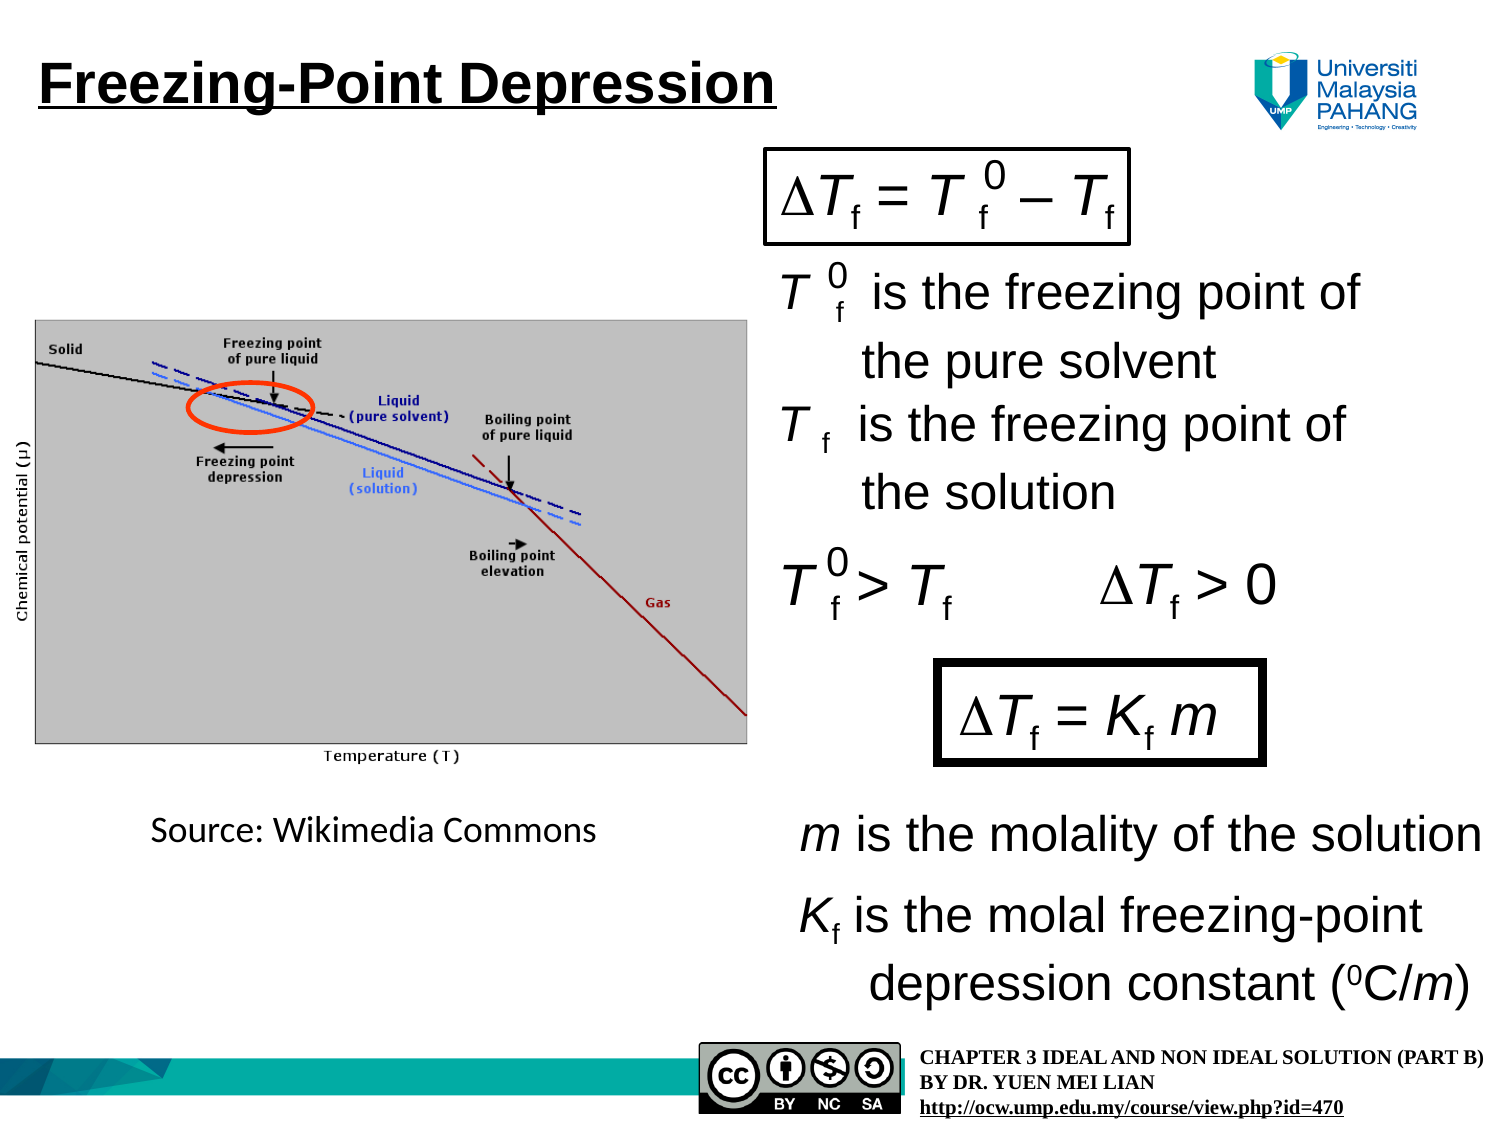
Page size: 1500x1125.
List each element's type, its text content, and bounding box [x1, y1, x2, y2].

text_box Kf is the molal freezing-point depression constant (0C/m) [783, 874, 1500, 1018]
picture [0, 0, 1500, 1125]
text_box DTf > 0 [1083, 538, 1294, 634]
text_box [762, 243, 1391, 388]
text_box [764, 527, 969, 626]
text_box m is the molality of the solution [785, 793, 1499, 869]
text_box Source: Wikimedia Commons [135, 797, 621, 858]
text_box Freezing-Point Depression [23, 37, 792, 123]
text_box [937, 662, 1263, 763]
text_box 0 [968, 140, 1022, 206]
text_box T f is the freezing point of the solution [764, 395, 1391, 527]
text_box DTf = T f – Tf [763, 147, 1131, 242]
